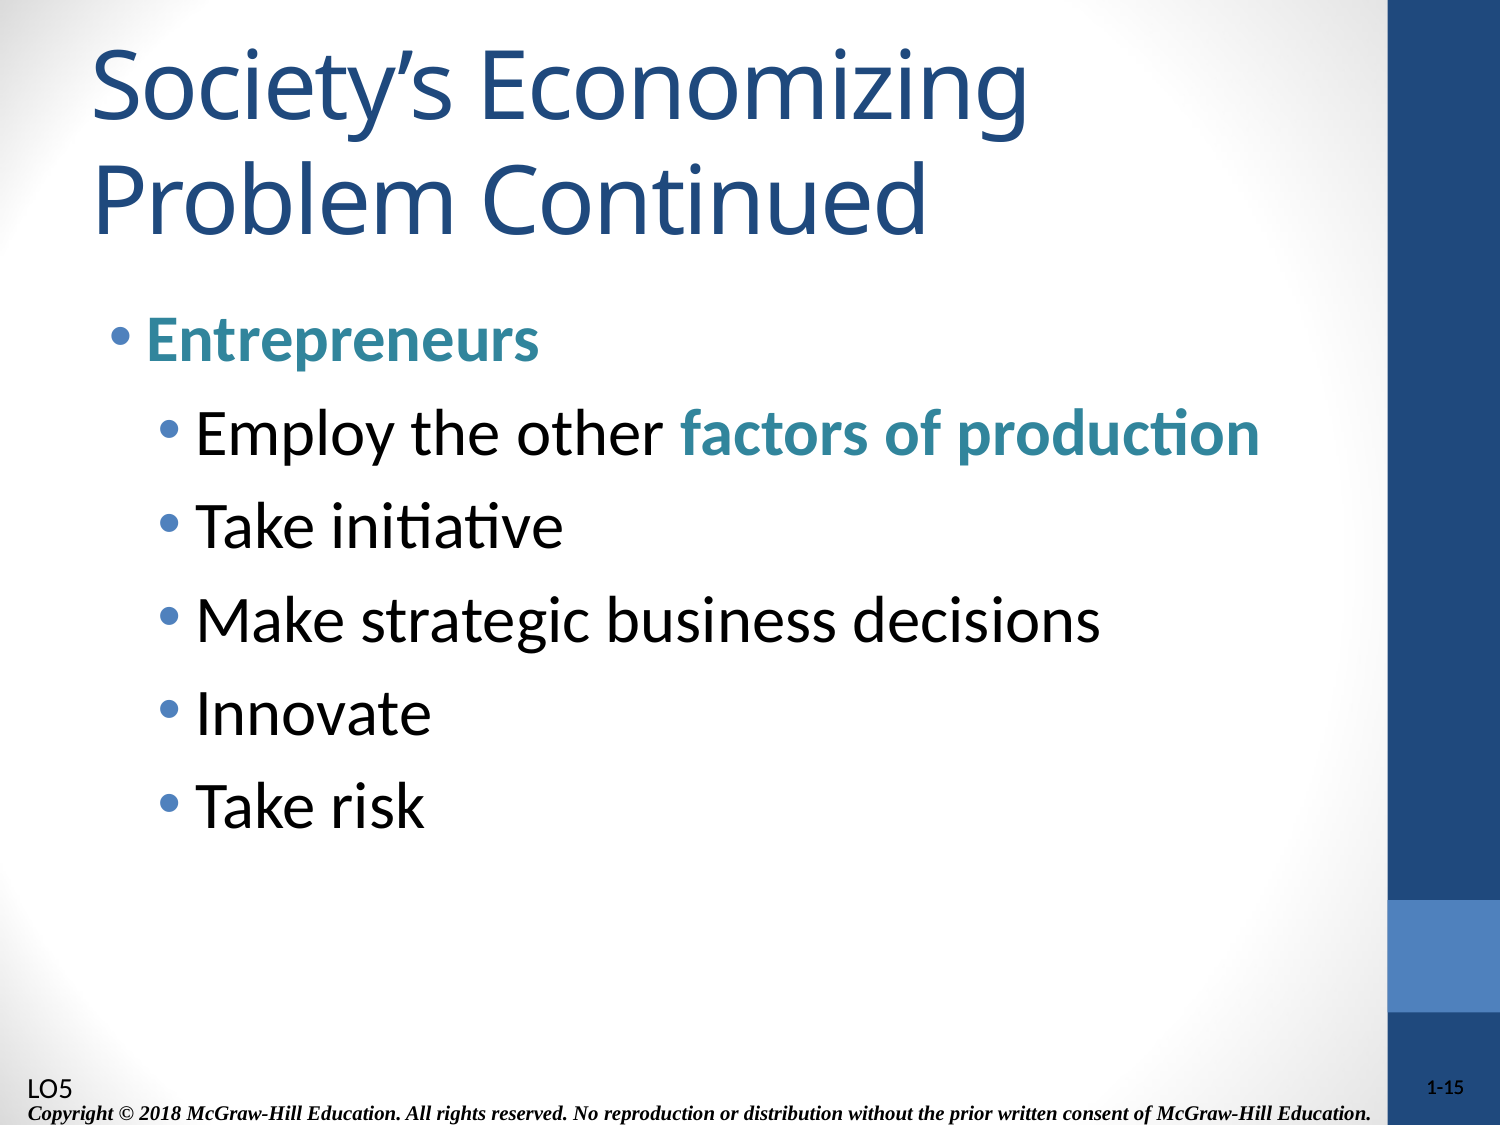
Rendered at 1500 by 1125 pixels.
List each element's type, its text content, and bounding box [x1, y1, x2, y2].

picture [0, 0, 1387, 1125]
title Society’s Economizing Problem Continued [75, 45, 1325, 233]
list Entrepreneurs Employ the other factors of production Take initiative Make strategic business decisions Innovate Take risk [75, 287, 1325, 1075]
text_box LO5 [12, 1062, 92, 1113]
